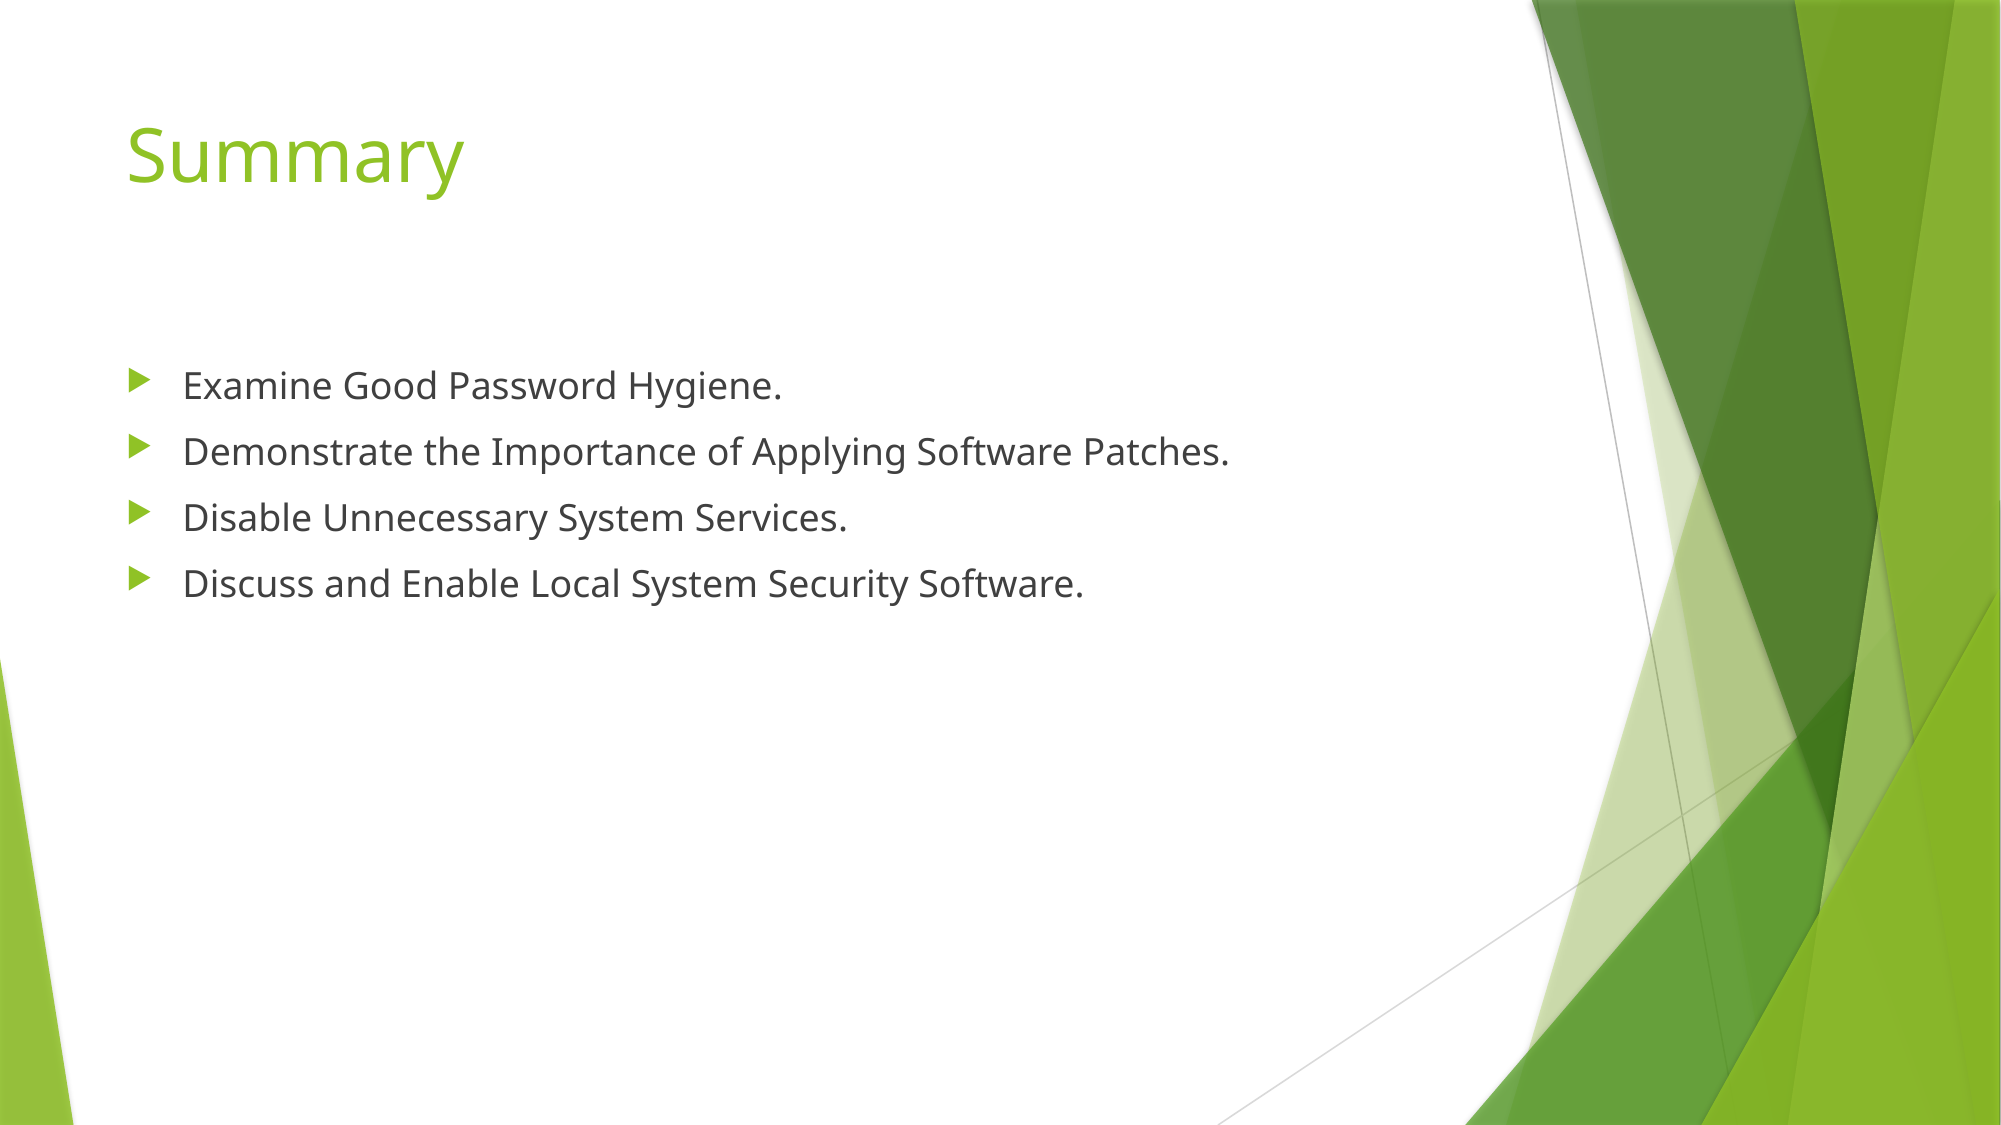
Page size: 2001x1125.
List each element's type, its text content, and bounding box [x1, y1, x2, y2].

list Examine Good Password Hygiene. Demonstrate the Importance of Applying Software Patches. Disable Unnecessary System Services. Discuss and Enable Local System Security Software. [111, 354, 1522, 992]
title Summary [111, 99, 1522, 317]
